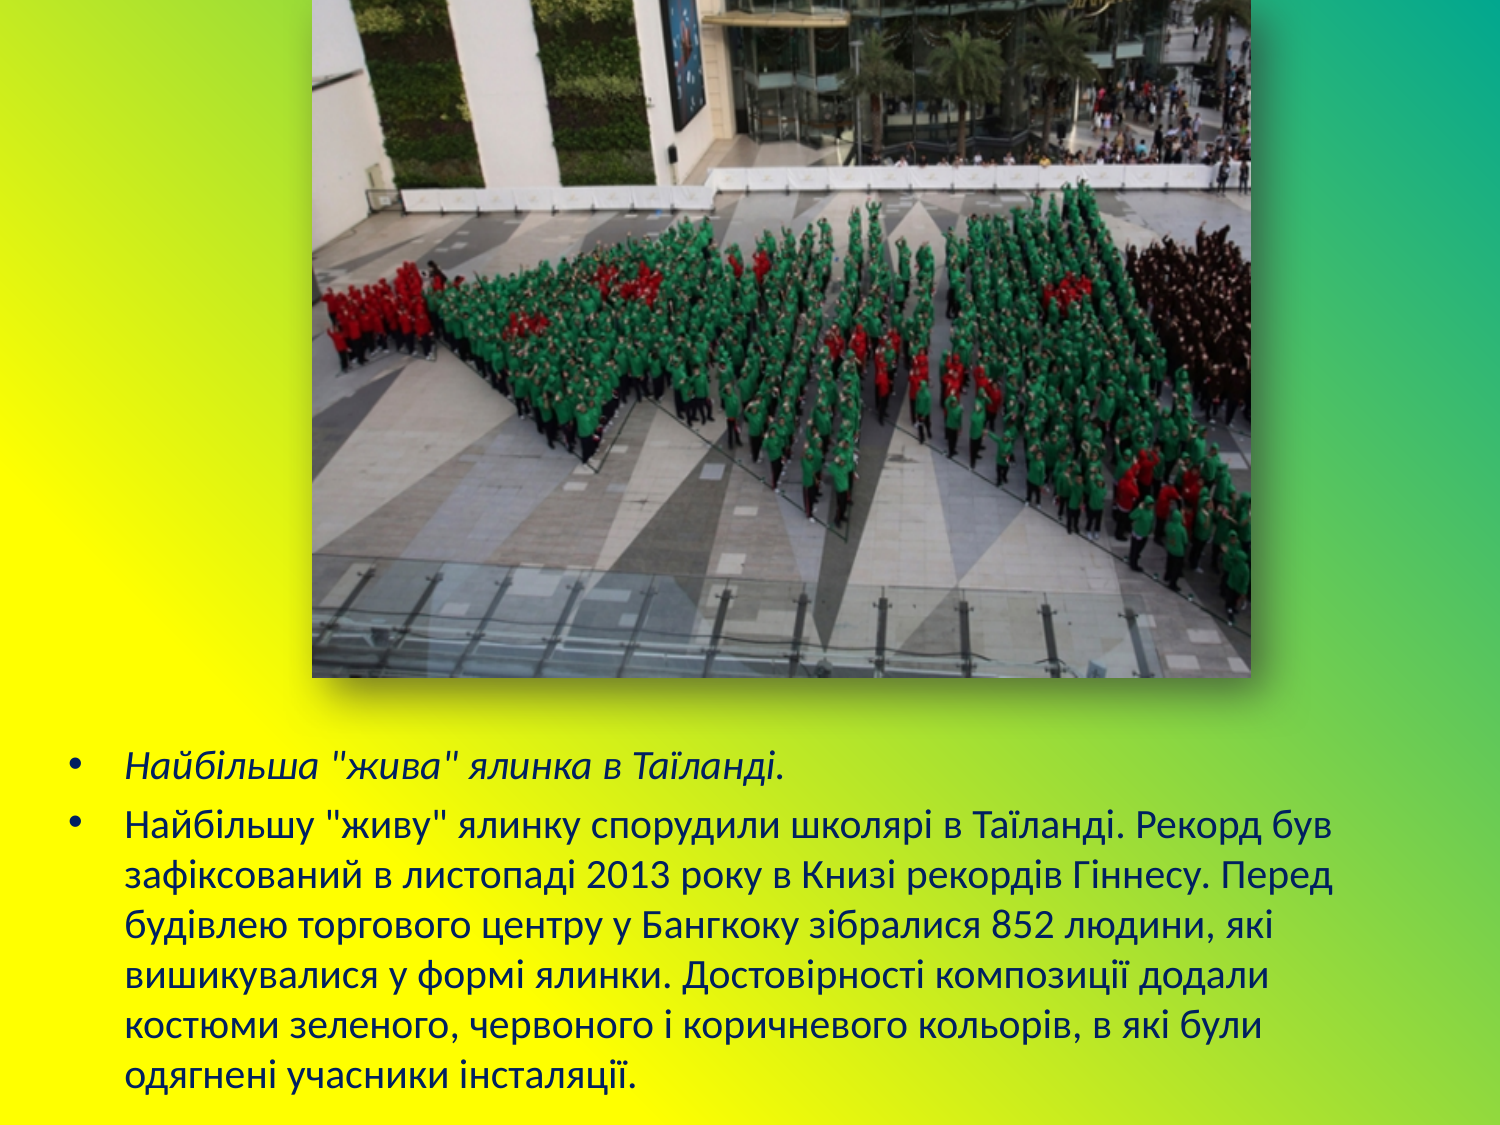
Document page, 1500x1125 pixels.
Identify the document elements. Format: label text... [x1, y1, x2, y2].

picture [312, 0, 1251, 679]
list Найбільша "жива" ялинка в Таїланді. Найбільшу "живу" ялинку спорудили школярі в Таїланді. Рекорд був зафіксований в листопаді 2013 року в Книзі рекордів Гіннесу. Перед будівлею торгового центру у Бангкоку зібралися 852 людини, які вишикувалися у формі ялинки. Достовірності композиції додали костюми зеленого, червоного і коричневого кольорів, в які були одягнені учасники інсталяції. [53, 730, 1404, 1125]
